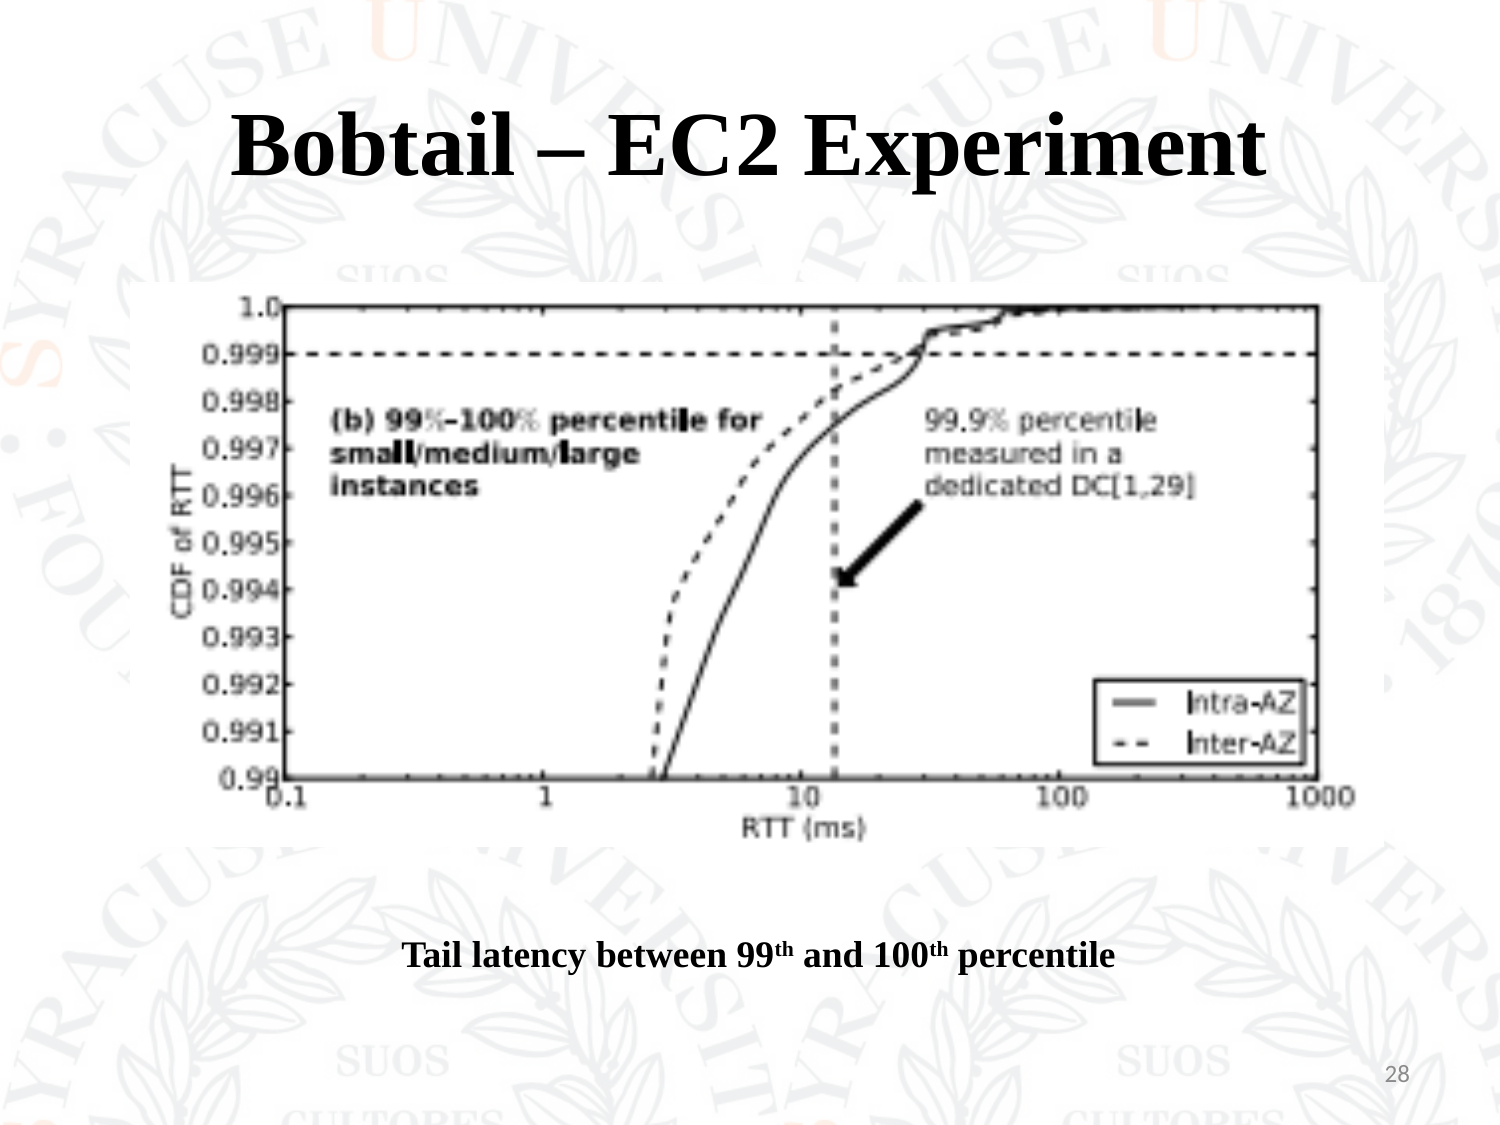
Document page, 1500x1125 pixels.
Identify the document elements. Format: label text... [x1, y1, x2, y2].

picture [129, 282, 1385, 847]
slide_number 28 [1074, 1042, 1425, 1103]
title Bobtail – EC2 Experiment [75, 45, 1425, 233]
text_box Tail latency between 99th and 100th percentile [386, 922, 1131, 983]
